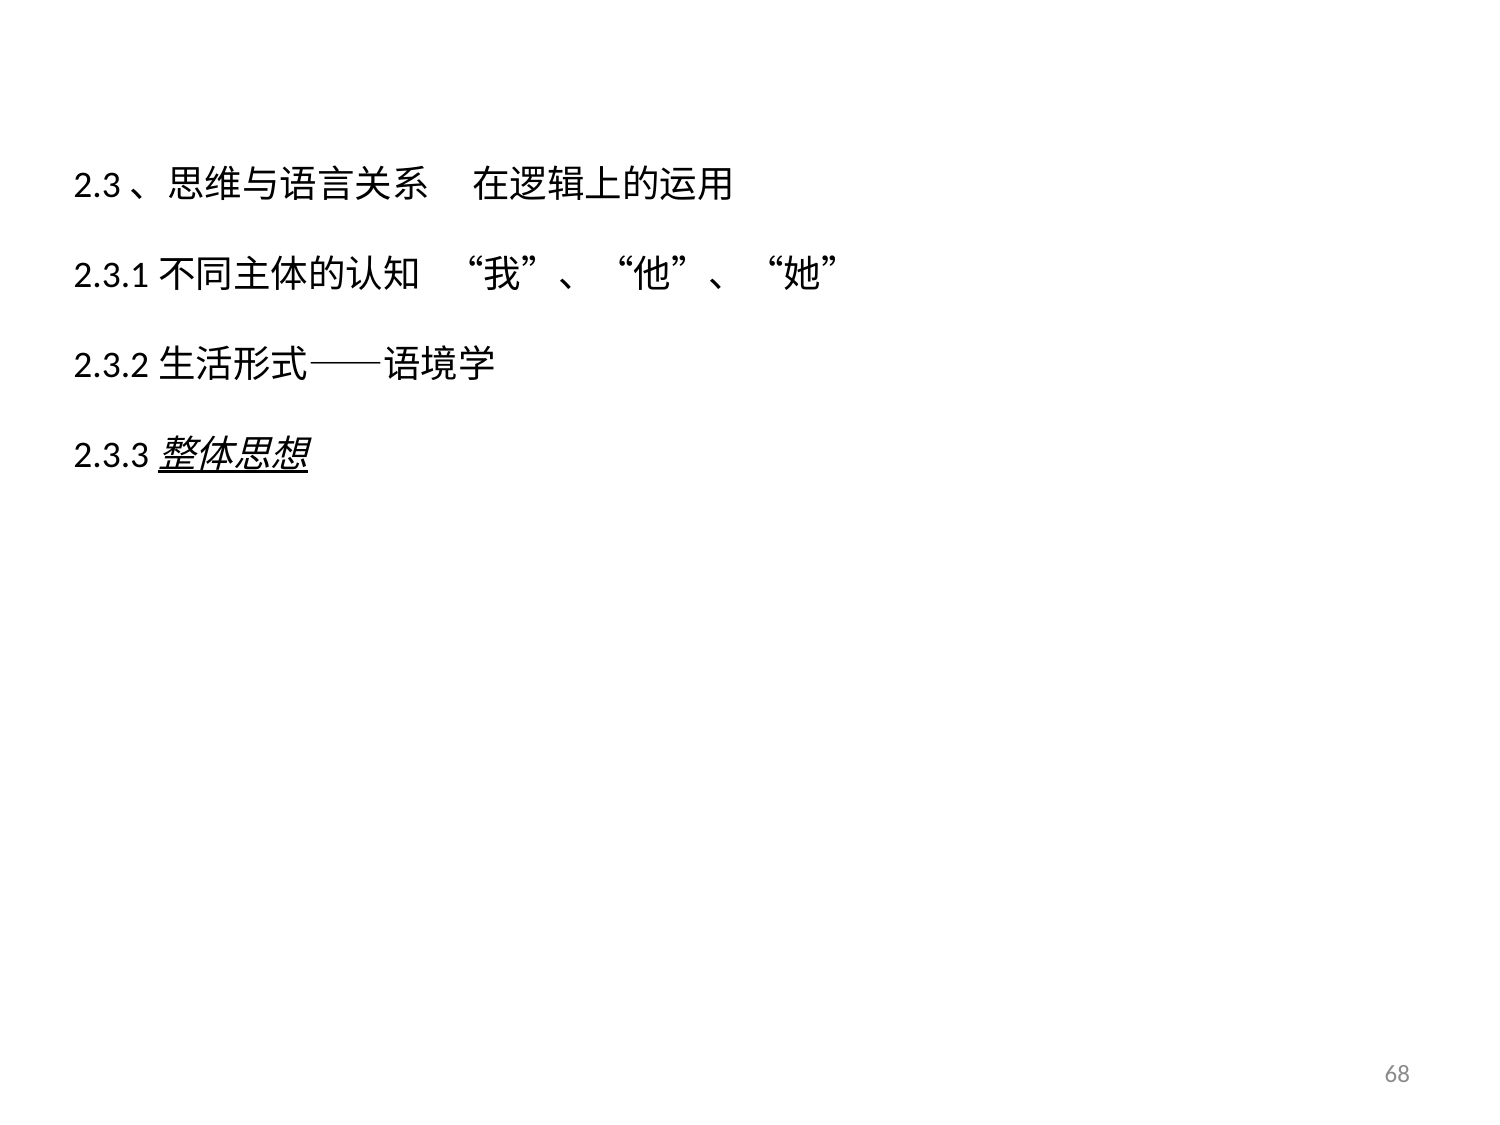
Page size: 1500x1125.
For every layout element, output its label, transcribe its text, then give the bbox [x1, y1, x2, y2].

text_box 2.3、思维与语言关系 在逻辑上的运用 2.3.1不同主体的认知 “我”、“他”、“她” 2.3.2生活形式——语境学 2.3.3整体思想 [58, 152, 1325, 483]
slide_number 68 [1074, 1042, 1425, 1103]
